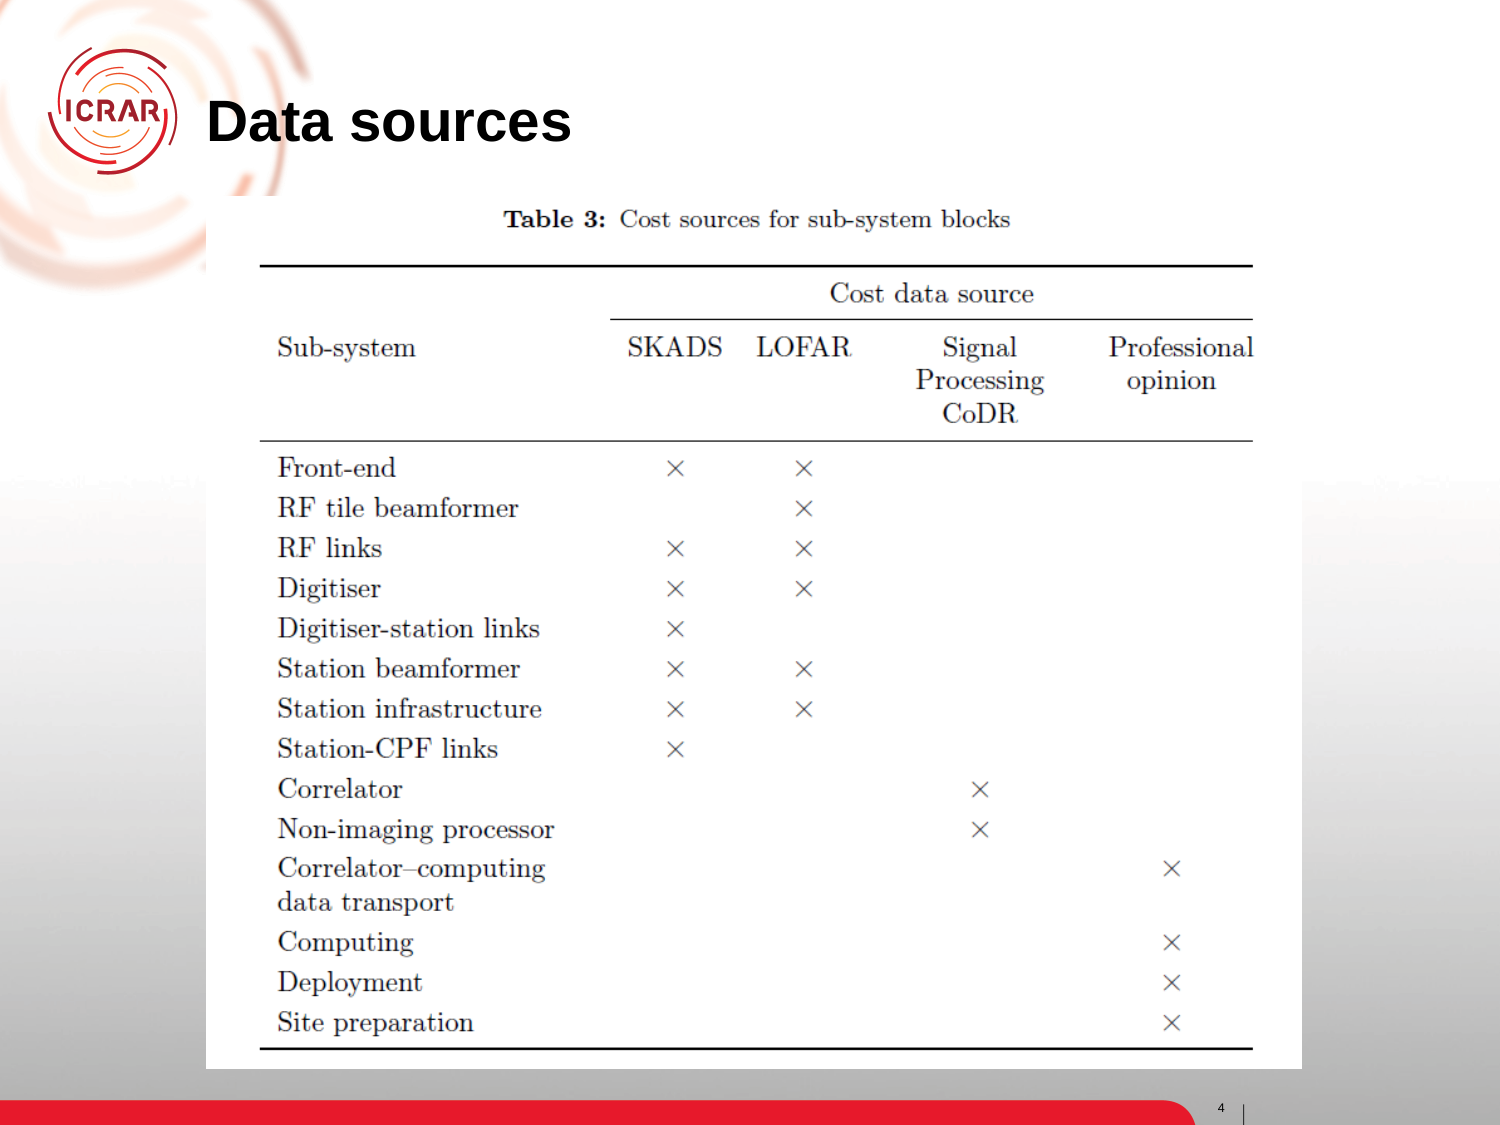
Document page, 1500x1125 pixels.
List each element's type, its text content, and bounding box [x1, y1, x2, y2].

title Data sources [206, 88, 1488, 266]
slide_number 3 [1162, 1100, 1225, 1125]
picture [0, 0, 1500, 1125]
